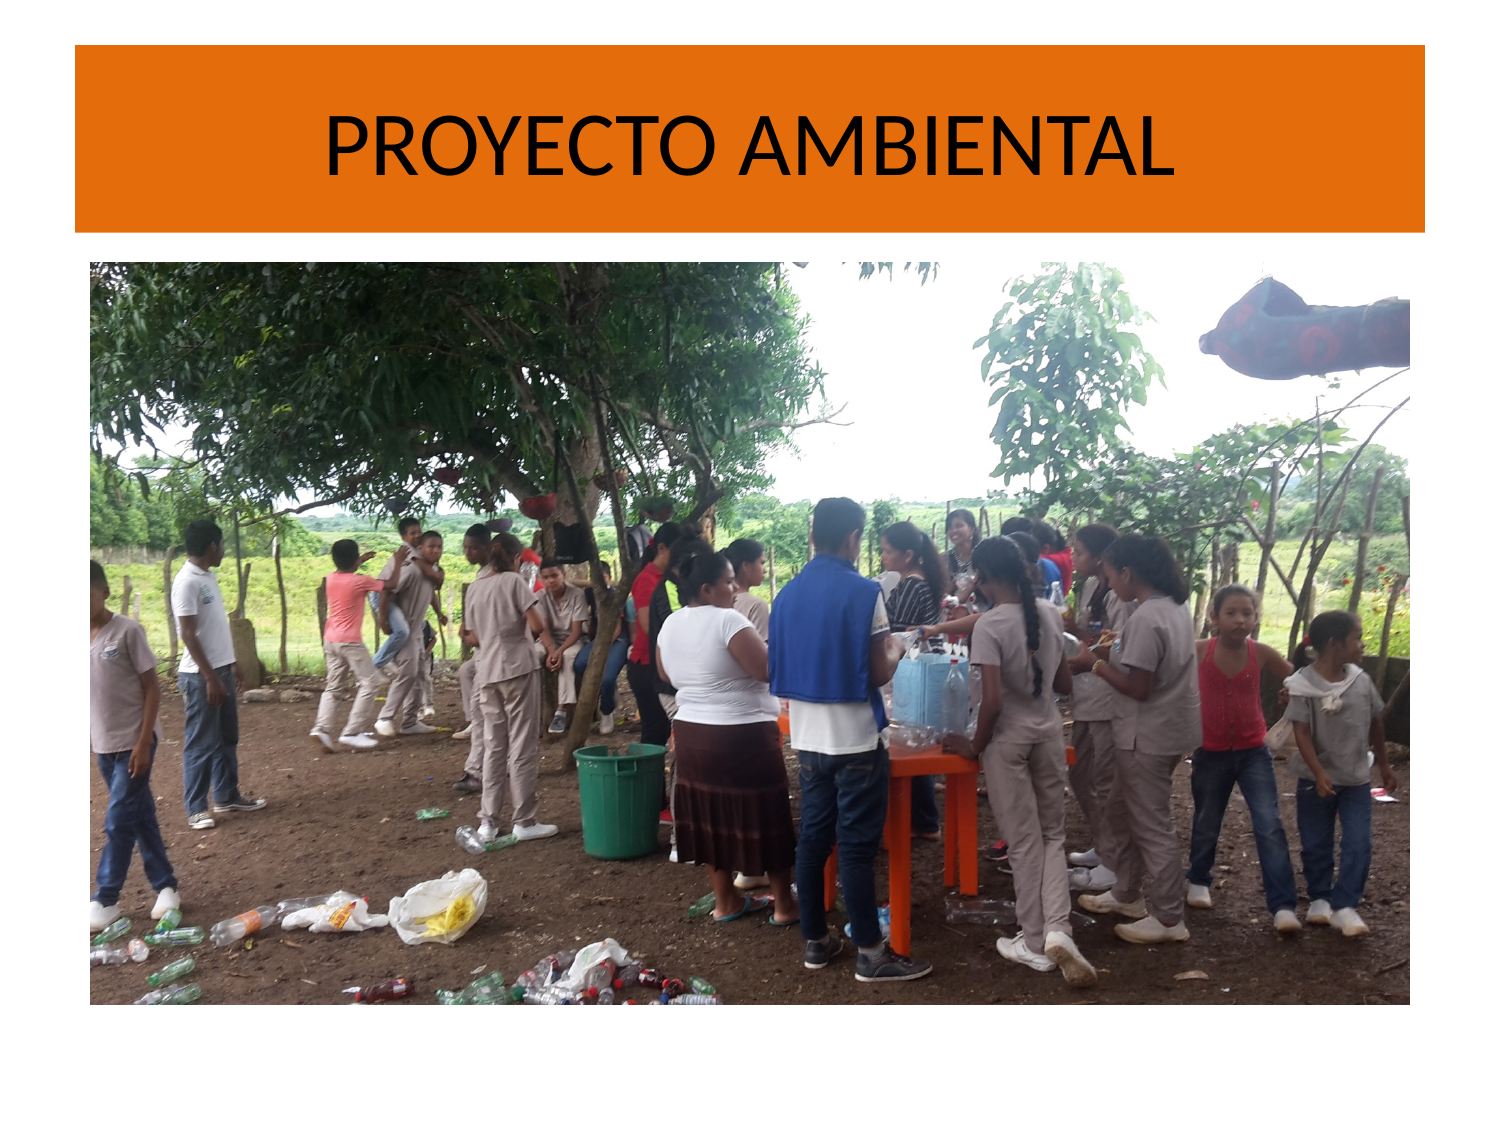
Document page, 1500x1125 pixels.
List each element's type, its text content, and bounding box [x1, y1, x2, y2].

title PROYECTO AMBIENTAL [75, 45, 1425, 233]
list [89, 262, 1411, 1006]
